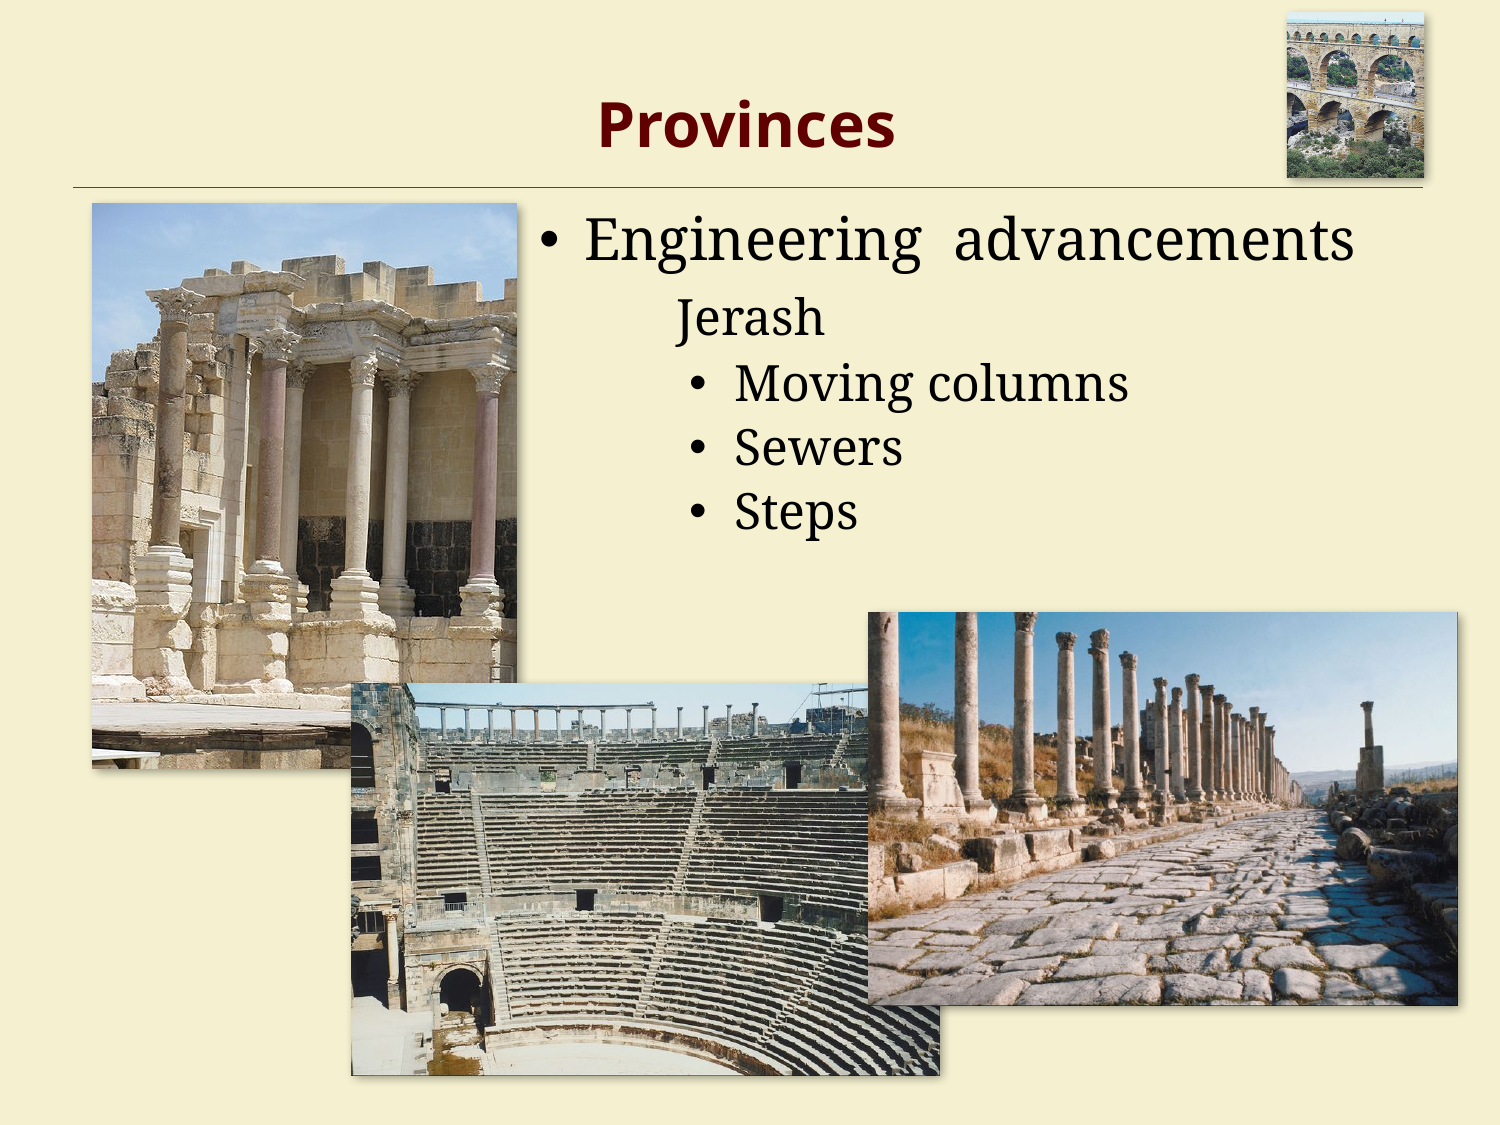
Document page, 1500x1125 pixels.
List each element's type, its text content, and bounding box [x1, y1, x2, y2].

text_box Provinces [71, 45, 1422, 200]
picture [1286, 12, 1425, 179]
text_box Engineering advancements Jerash Moving columns Sewers Steps [524, 203, 1419, 579]
picture [92, 203, 1458, 1076]
